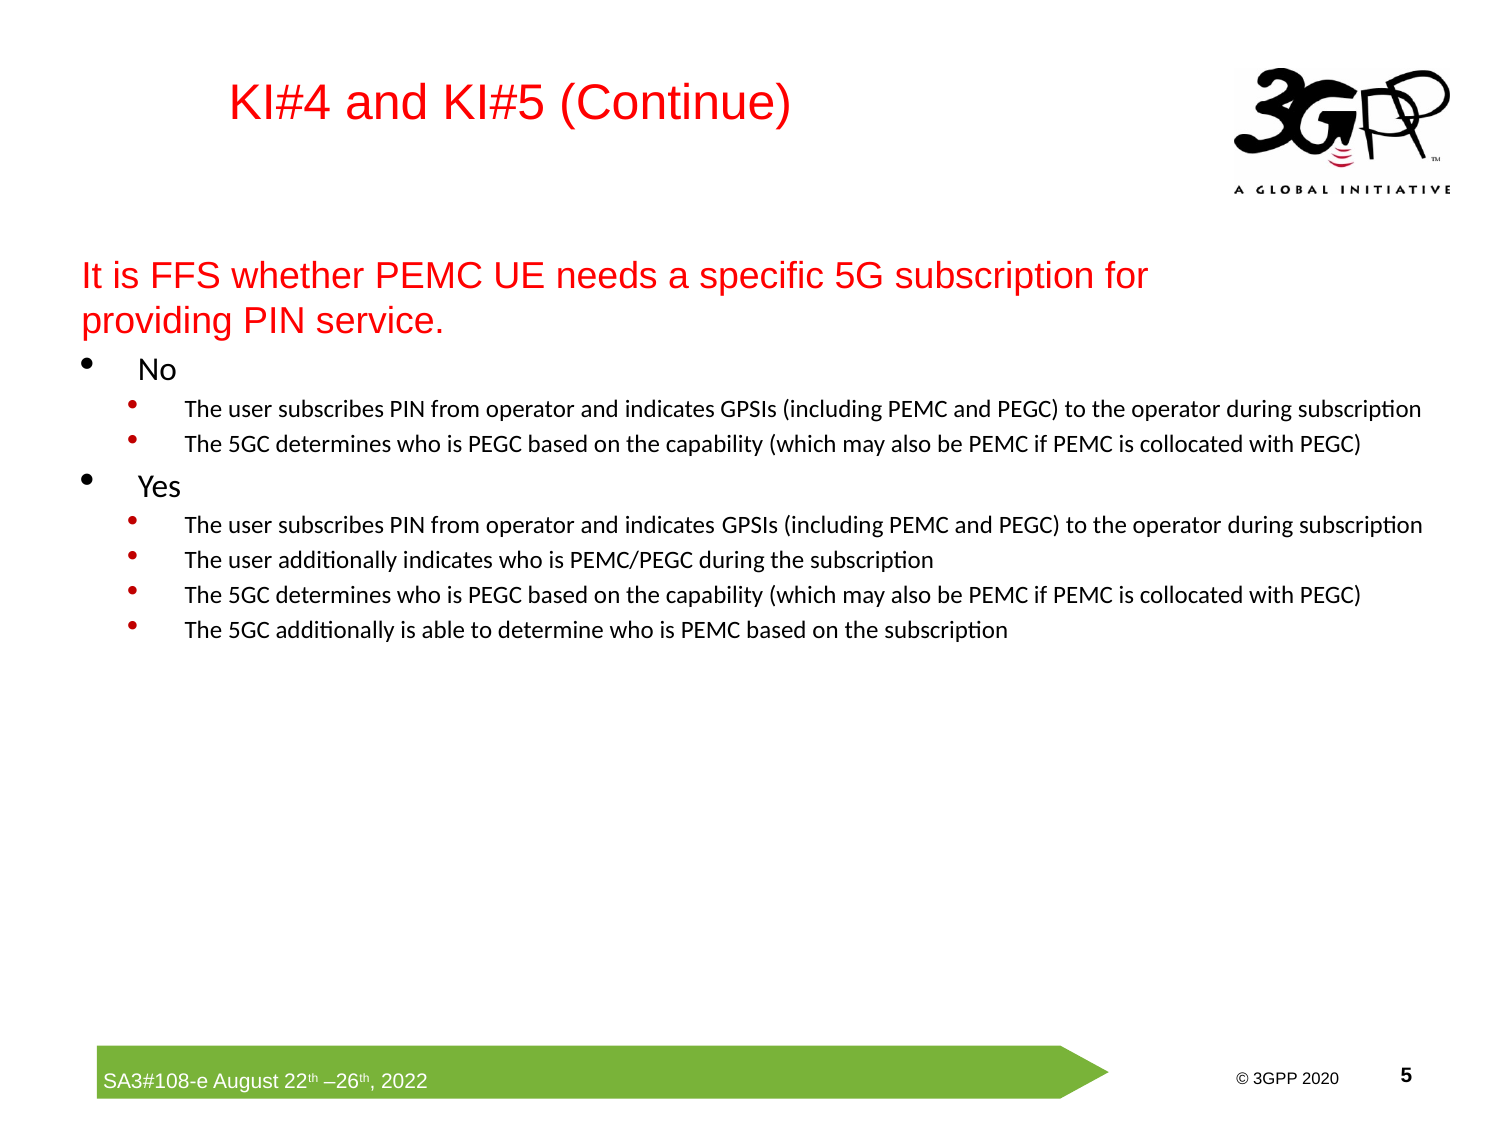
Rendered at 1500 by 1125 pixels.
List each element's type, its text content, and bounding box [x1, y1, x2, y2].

text_box KI#4 and KI#5 (Continue) [213, 61, 1234, 137]
text_box It is FFS whether PEMC UE needs a specific 5G subscription for providing PIN service. [66, 243, 1166, 349]
picture [1234, 68, 1450, 194]
list No The user subscribes PIN from operator and indicates GPSIs (including PEMC and PEGC) to the operator during subscription The 5GC determines who is PEGC based on the capability (which may also be PEMC if PEMC is collocated with PEGC) Yes The user subscribes PIN from operator and indicates GPSIs (including PEMC and PEGC) to the operator during subscription The user additionally indicates who is PEMC/PEGC during the subscription The 5GC determines who is PEGC based on the capability (which may also be PEMC if PEMC is collocated with PEGC) The 5GC additionally is able to determine who is PEMC based on the subscription [66, 339, 1470, 897]
